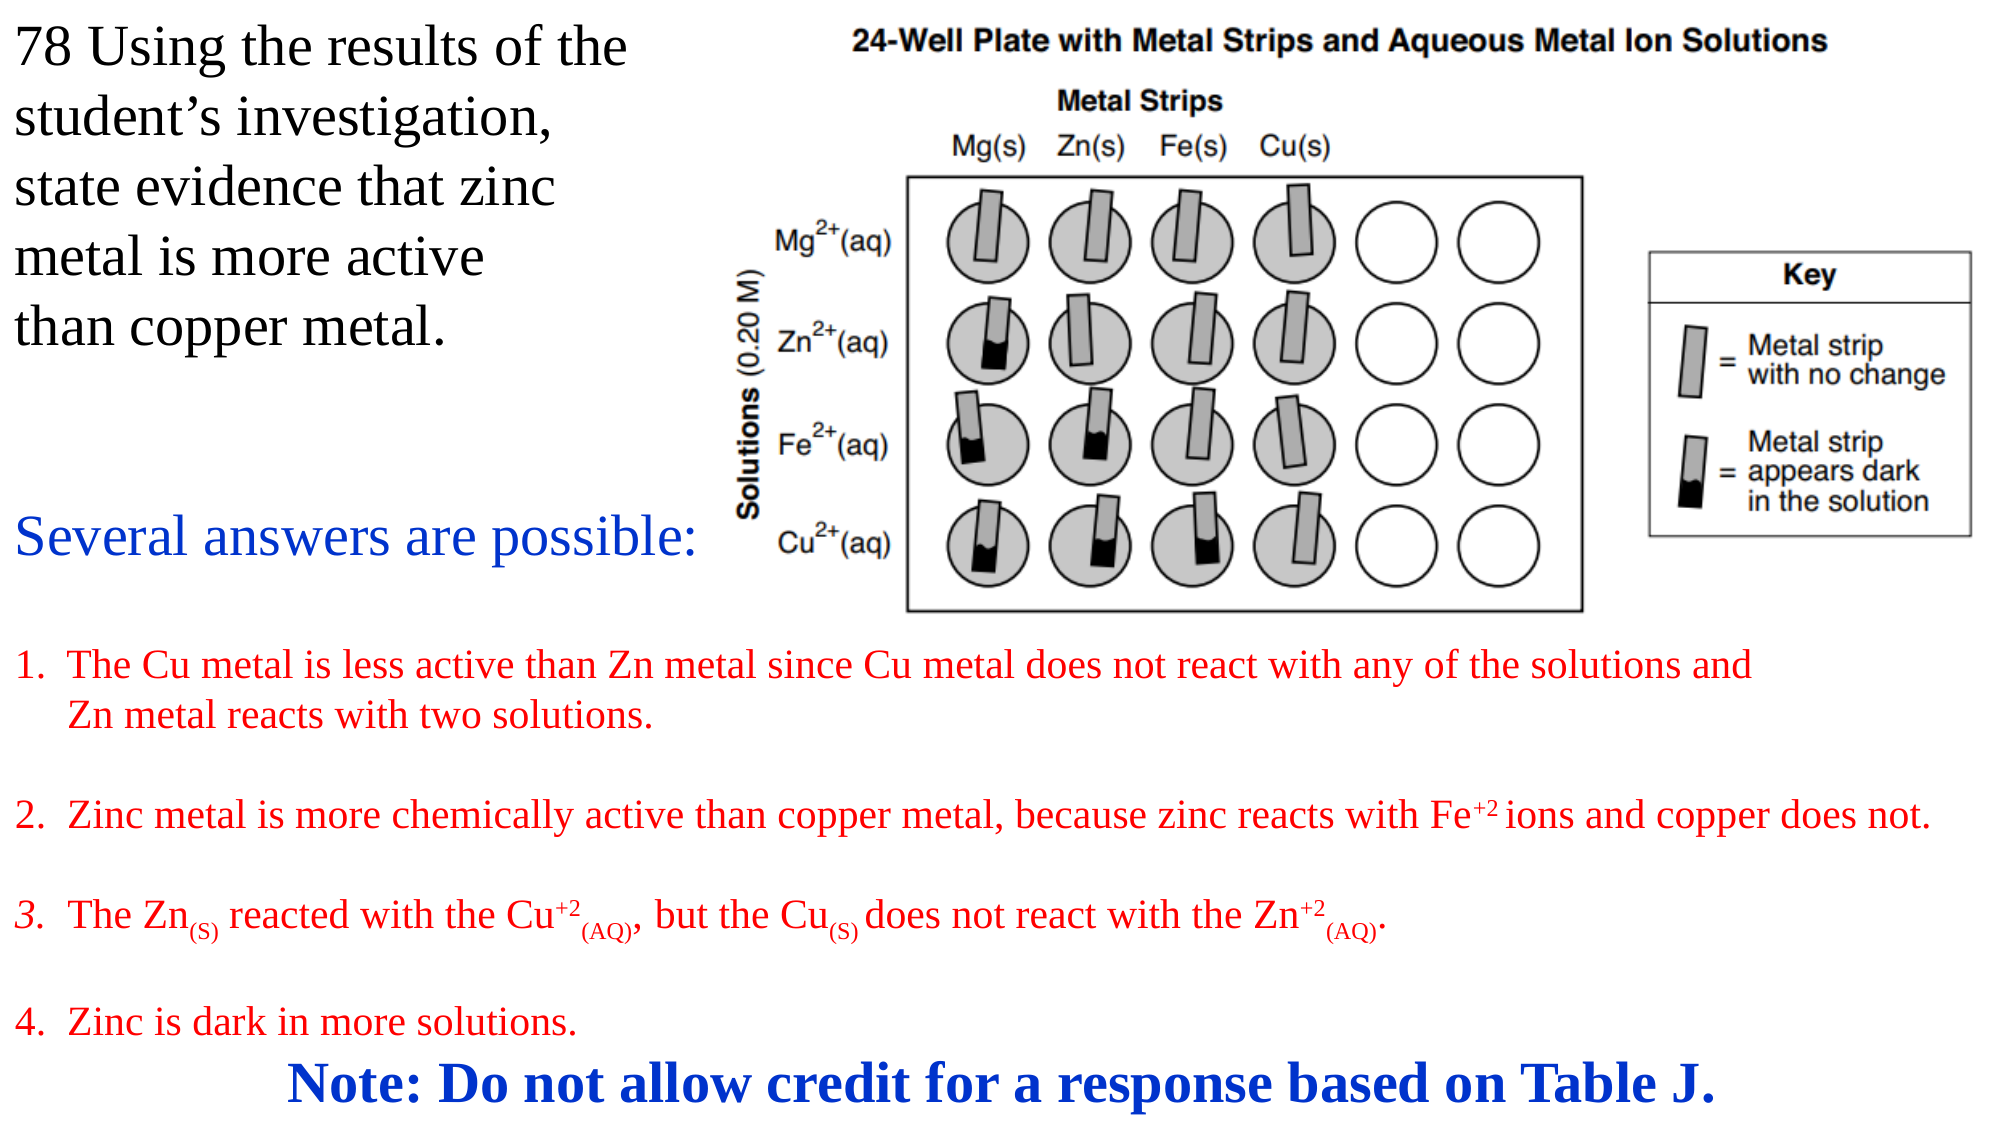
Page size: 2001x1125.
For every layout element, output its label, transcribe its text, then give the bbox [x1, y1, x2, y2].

picture [719, 13, 1984, 643]
text_box 78 Using the results of the student’s investigation, state evidence that zinc metal is more active than copper metal. Several answers are possible: 1. The Cu metal is less active than Zn metal since Cu metal does not react with any of the solutions and Zn metal reacts with two solutions. 2. Zinc metal is more chemically active than copper metal, because zinc reacts with Fe+2 ions and copper does not. 3. The Zn(S) reacted with the Cu+2(AQ), but the Cu(S) does not react with the Zn+2(AQ). 4. Zinc is dark in more solutions. Note: Do not allow credit for a response based on Table J. [0, 0, 2000, 1122]
